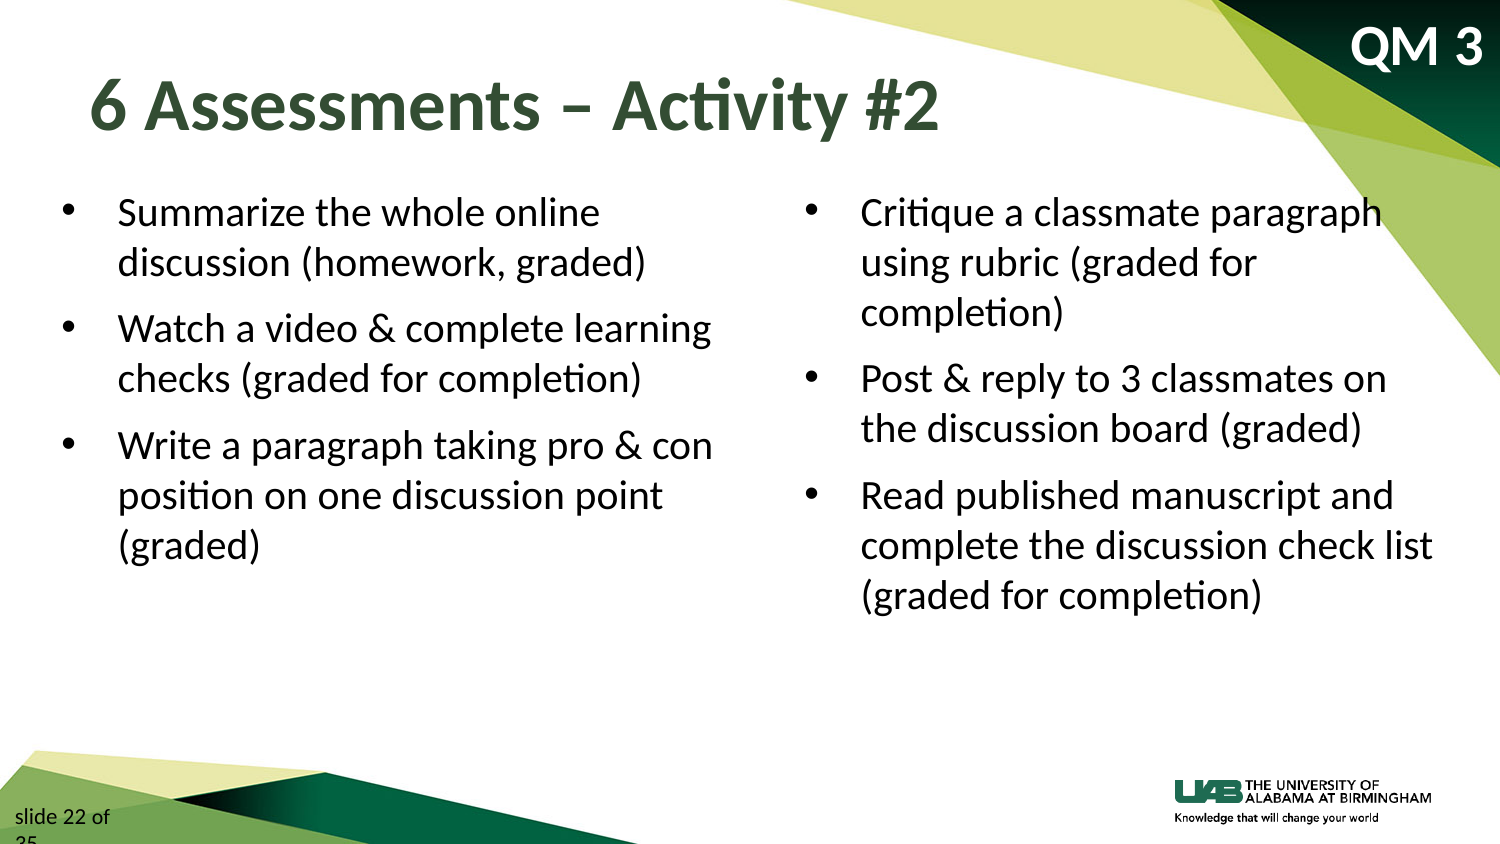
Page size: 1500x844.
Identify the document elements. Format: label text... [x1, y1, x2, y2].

text_box QM 3 [1335, 0, 1500, 85]
picture [0, 0, 1500, 844]
text_box Critique a classmate paragraph using rubric (graded for completion) Post & reply to 3 classmates on the discussion board (graded) Read published manuscript and complete the discussion check list (graded for completion) [789, 176, 1454, 736]
title 6 Assessments – Activity #2 [75, 47, 1425, 196]
text_box slide 22 of 35 [0, 794, 153, 844]
list Summarize the whole online discussion (homework, graded) Watch a video & complete learning checks (graded for completion) Write a paragraph taking pro & con position on one discussion point (graded) [46, 176, 739, 736]
